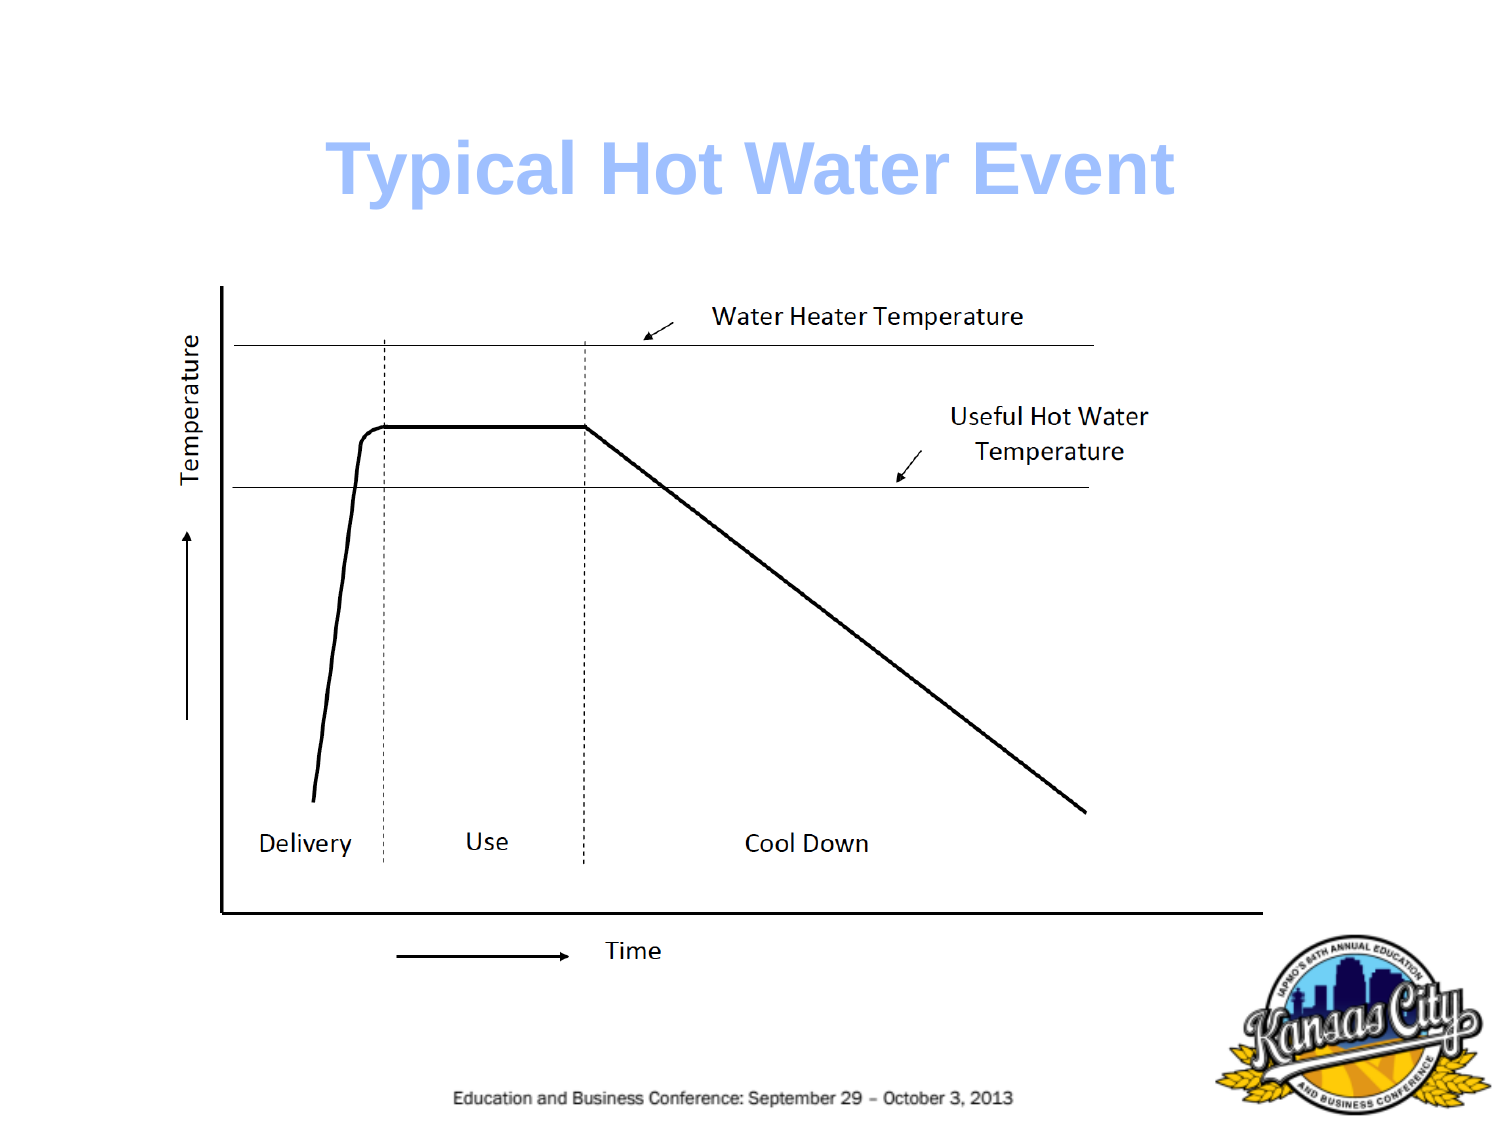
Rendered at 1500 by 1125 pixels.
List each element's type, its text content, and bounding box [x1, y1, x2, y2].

picture [165, 267, 1263, 980]
text_box Typical Hot Water Event [310, 112, 1191, 218]
